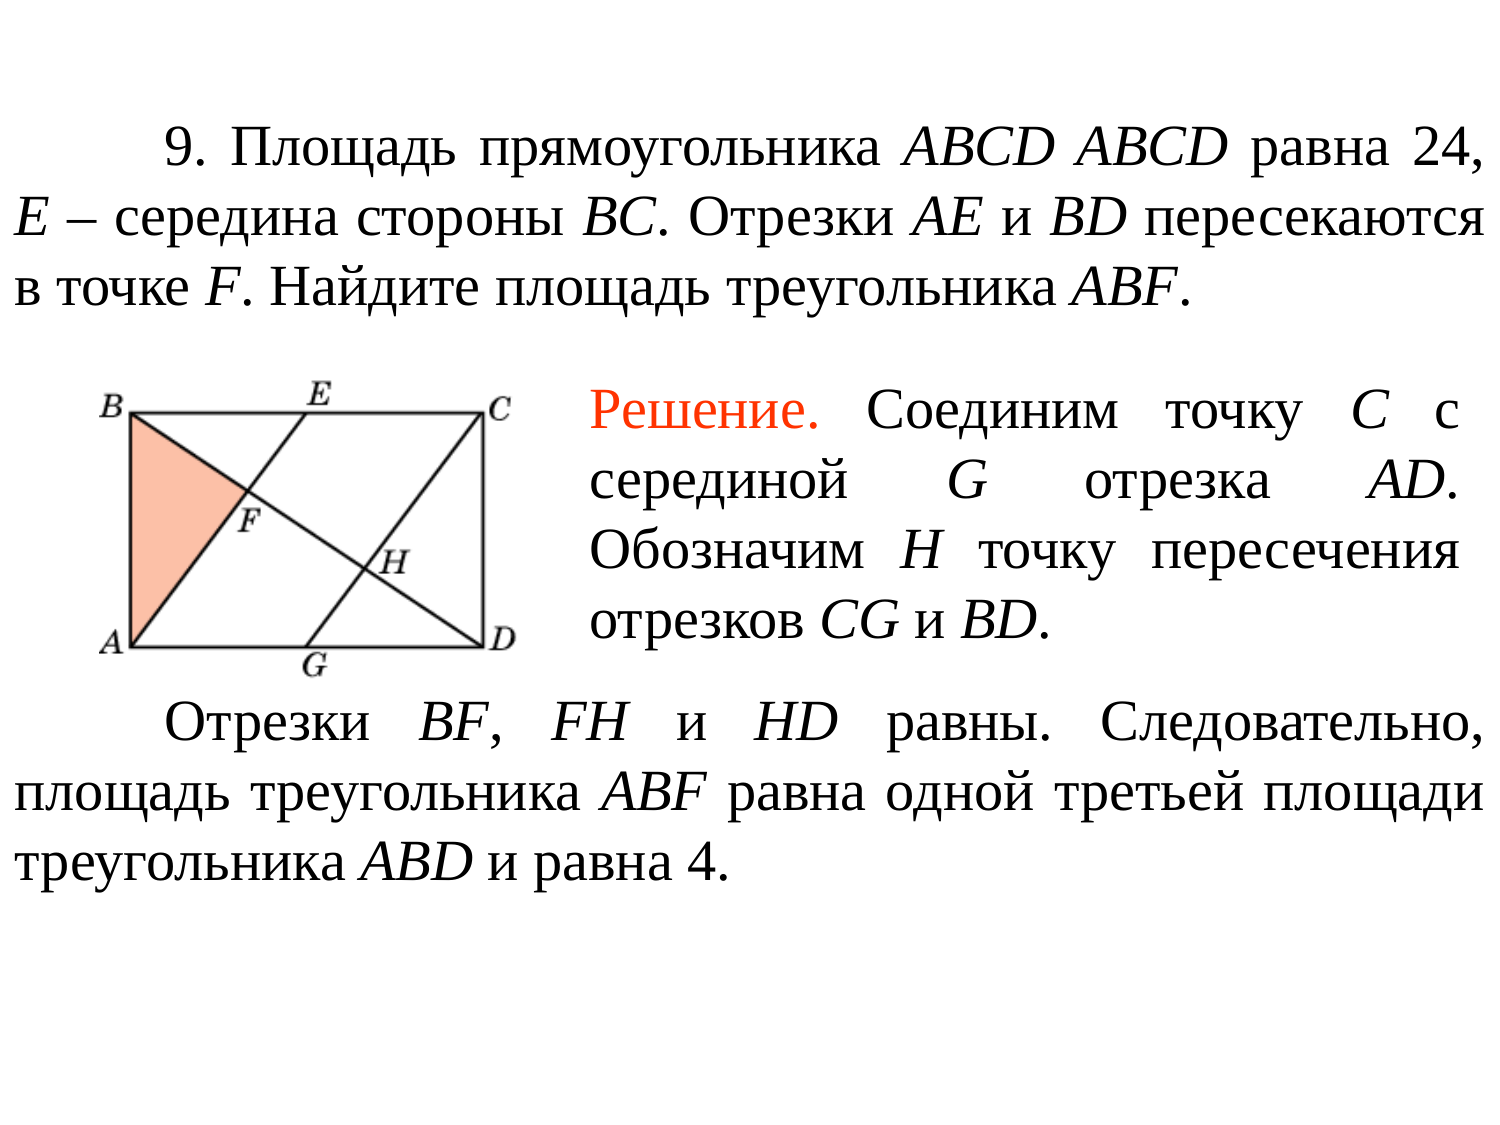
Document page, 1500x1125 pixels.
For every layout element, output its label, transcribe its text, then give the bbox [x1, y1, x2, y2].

text_box Отрезки BF, FH и HD равны. Следовательно, площадь треугольника ABF равна одной третьей площади треугольника ABD и равна 4. [0, 675, 1500, 900]
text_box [99, 362, 1476, 687]
text_box 9. Площадь прямоугольника ABCD ABCD равна 24, E – середина стороны BC. Отрезки AE и BD пересекаются в точке F. Найдите площадь треугольника ABF. [0, 99, 1500, 325]
